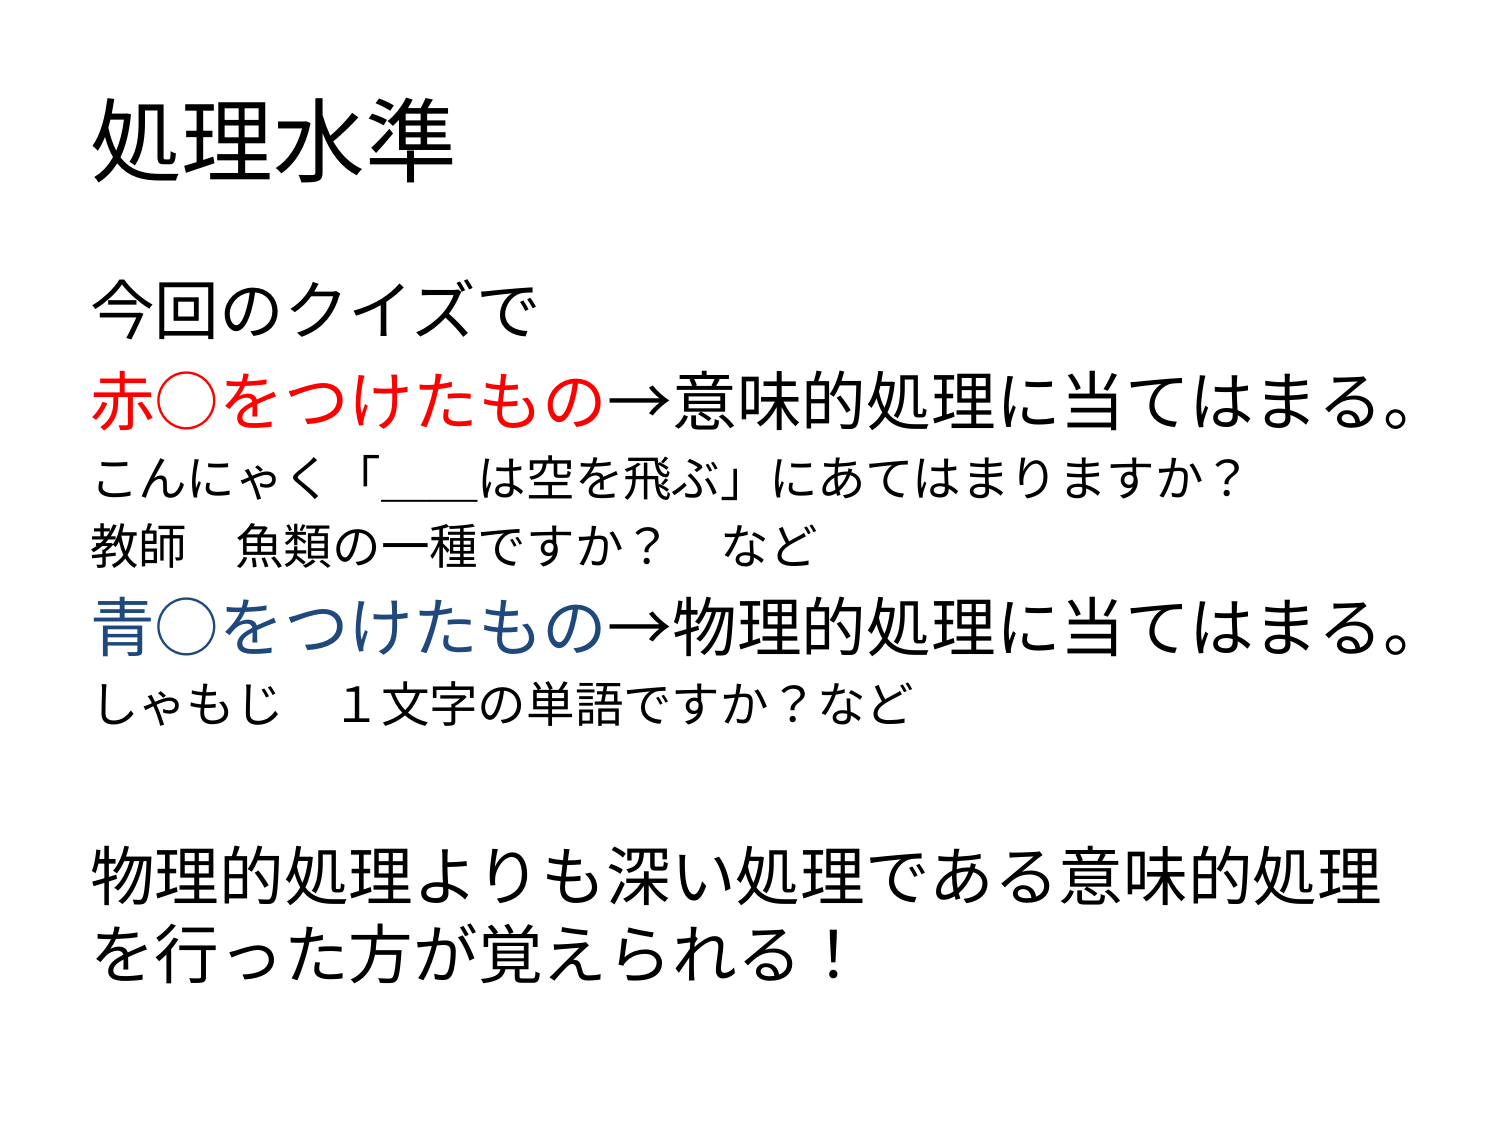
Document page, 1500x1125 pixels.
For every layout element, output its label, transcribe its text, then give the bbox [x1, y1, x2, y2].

title 処理水準 [75, 45, 1425, 233]
list 今回のクイズで 赤○をつけたもの→意味的処理に当てはまる。 こんにゃく「＿＿は空を飛ぶ」にあてはまりますか？ 教師 魚類の一種ですか？ など 青○をつけたもの→物理的処理に当てはまる。 しゃもじ １文字の単語ですか？など 物理的処理よりも深い処理である意味的処理を行った方が覚えられる！ [75, 262, 1425, 1047]
